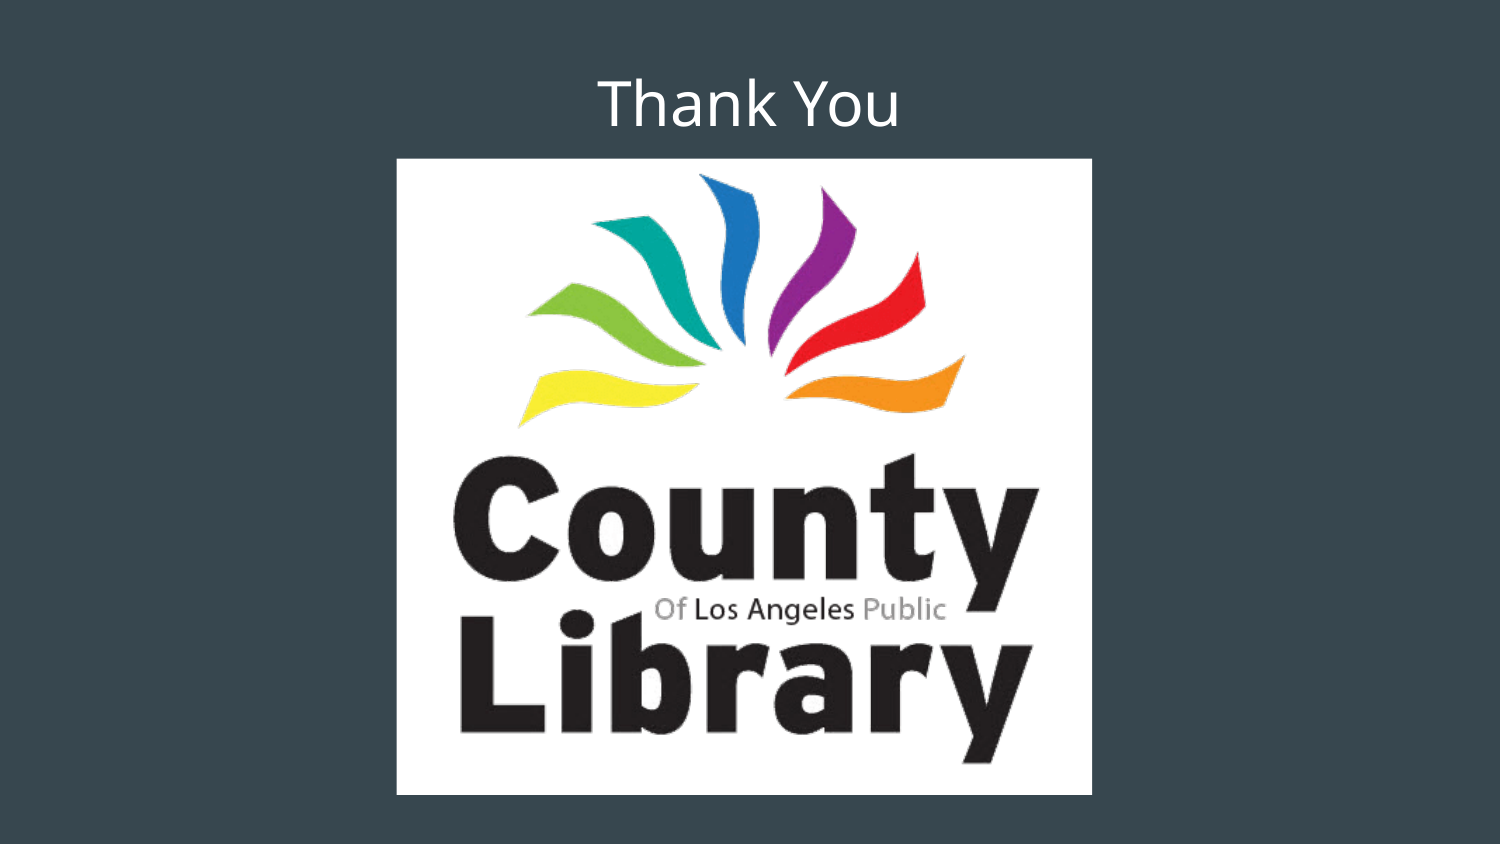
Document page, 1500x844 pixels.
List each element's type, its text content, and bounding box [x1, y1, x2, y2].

picture [396, 163, 1104, 791]
title Thank You [51, 48, 1449, 143]
text_box [396, 158, 1093, 162]
